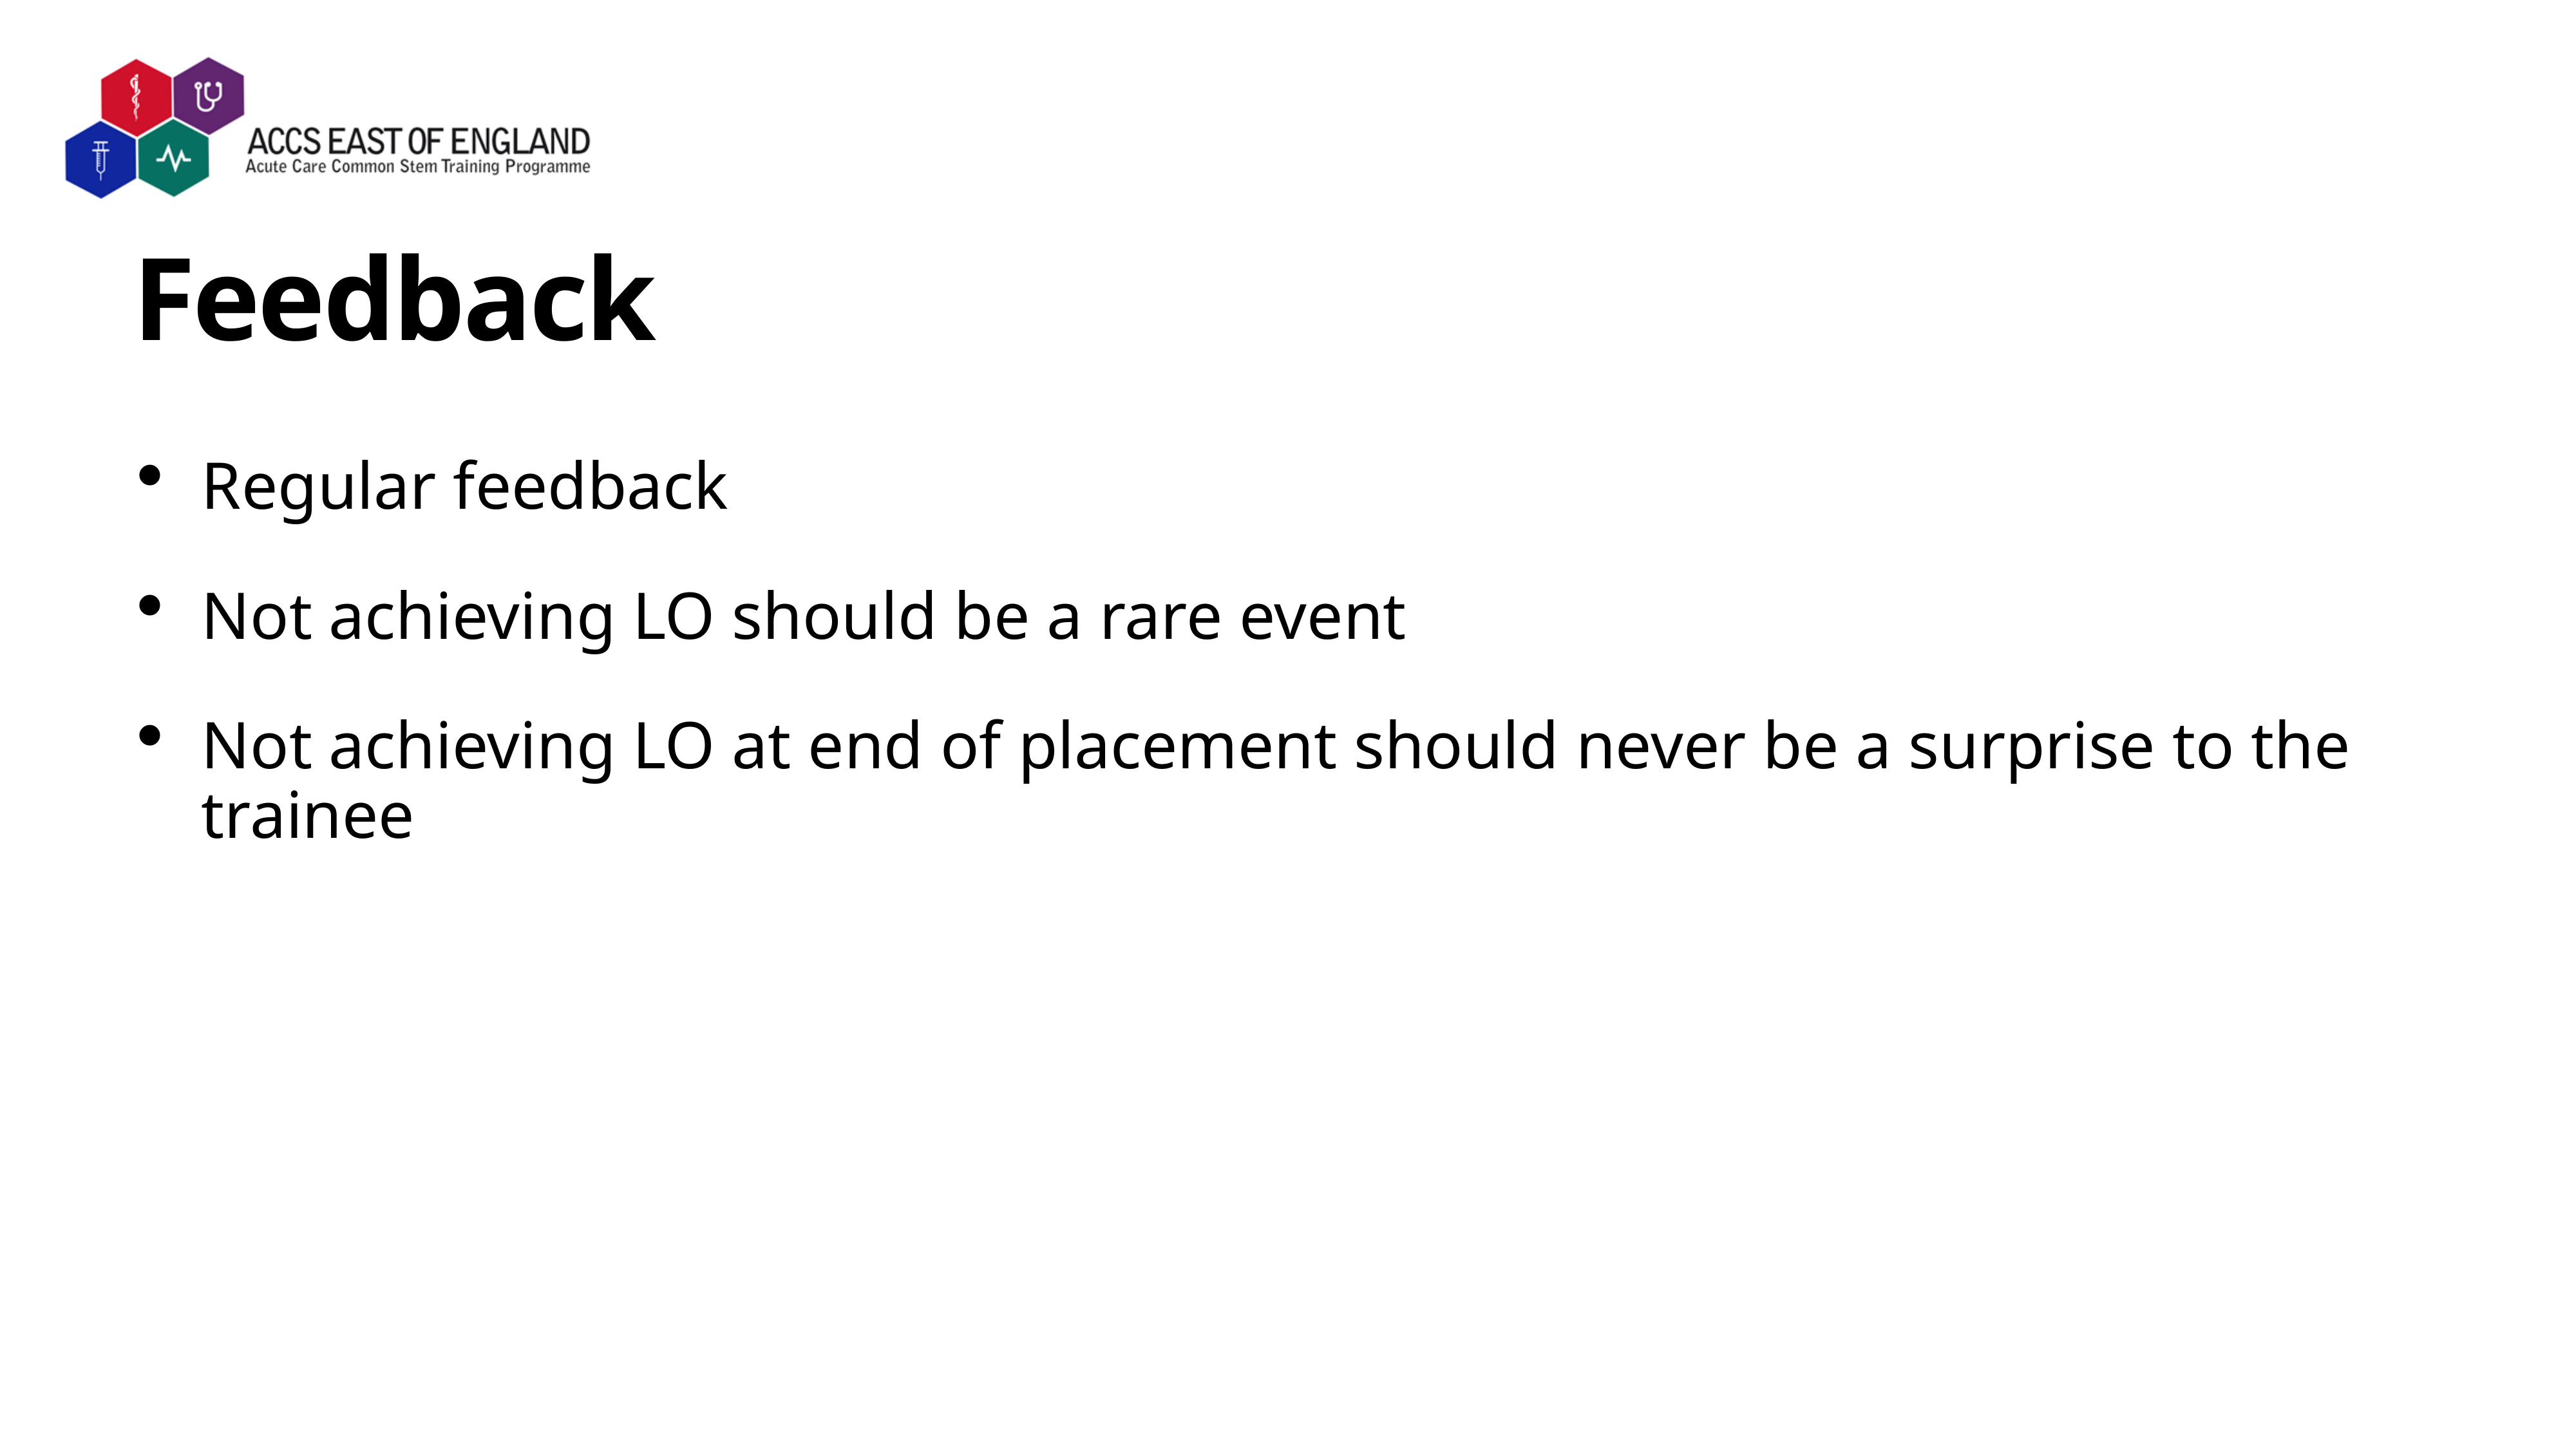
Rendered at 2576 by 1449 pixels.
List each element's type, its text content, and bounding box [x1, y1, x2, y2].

list Regular feedback Not achieving LO should be a rare event Not achieving LO at end of placement should never be a surprise to the trainee [127, 448, 2449, 1321]
title Feedback [127, 247, 2449, 400]
picture [58, 48, 596, 207]
